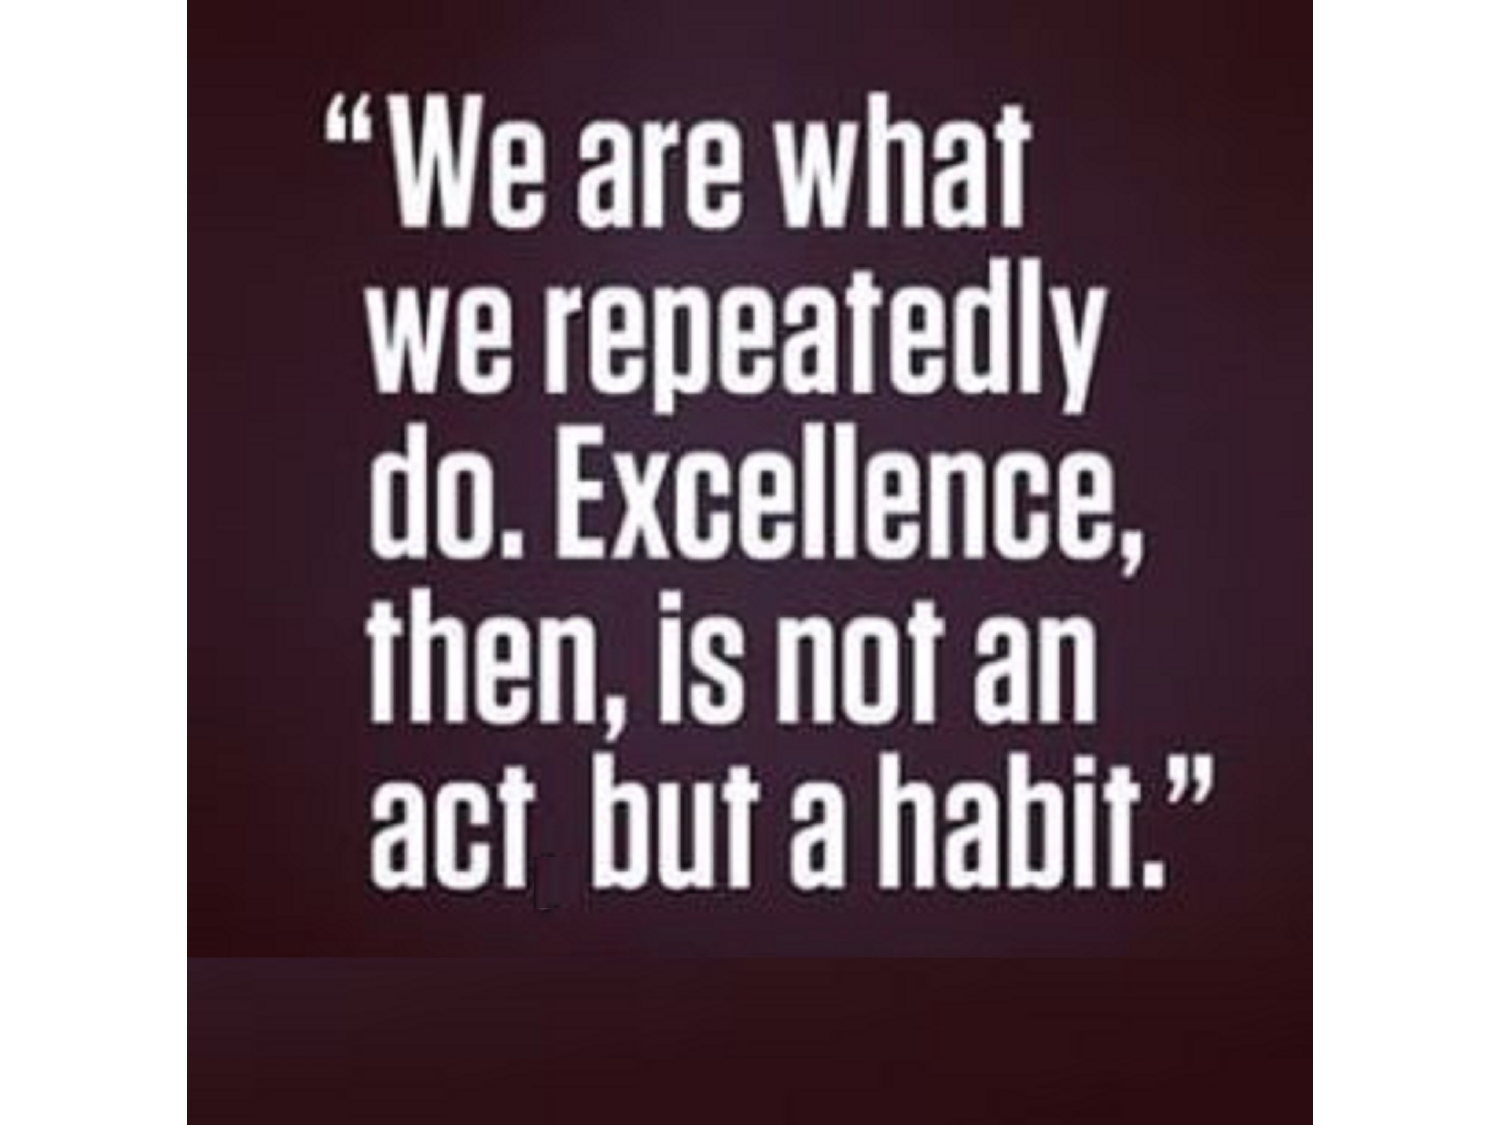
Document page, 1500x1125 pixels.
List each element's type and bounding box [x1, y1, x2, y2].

picture [187, 0, 1313, 1125]
